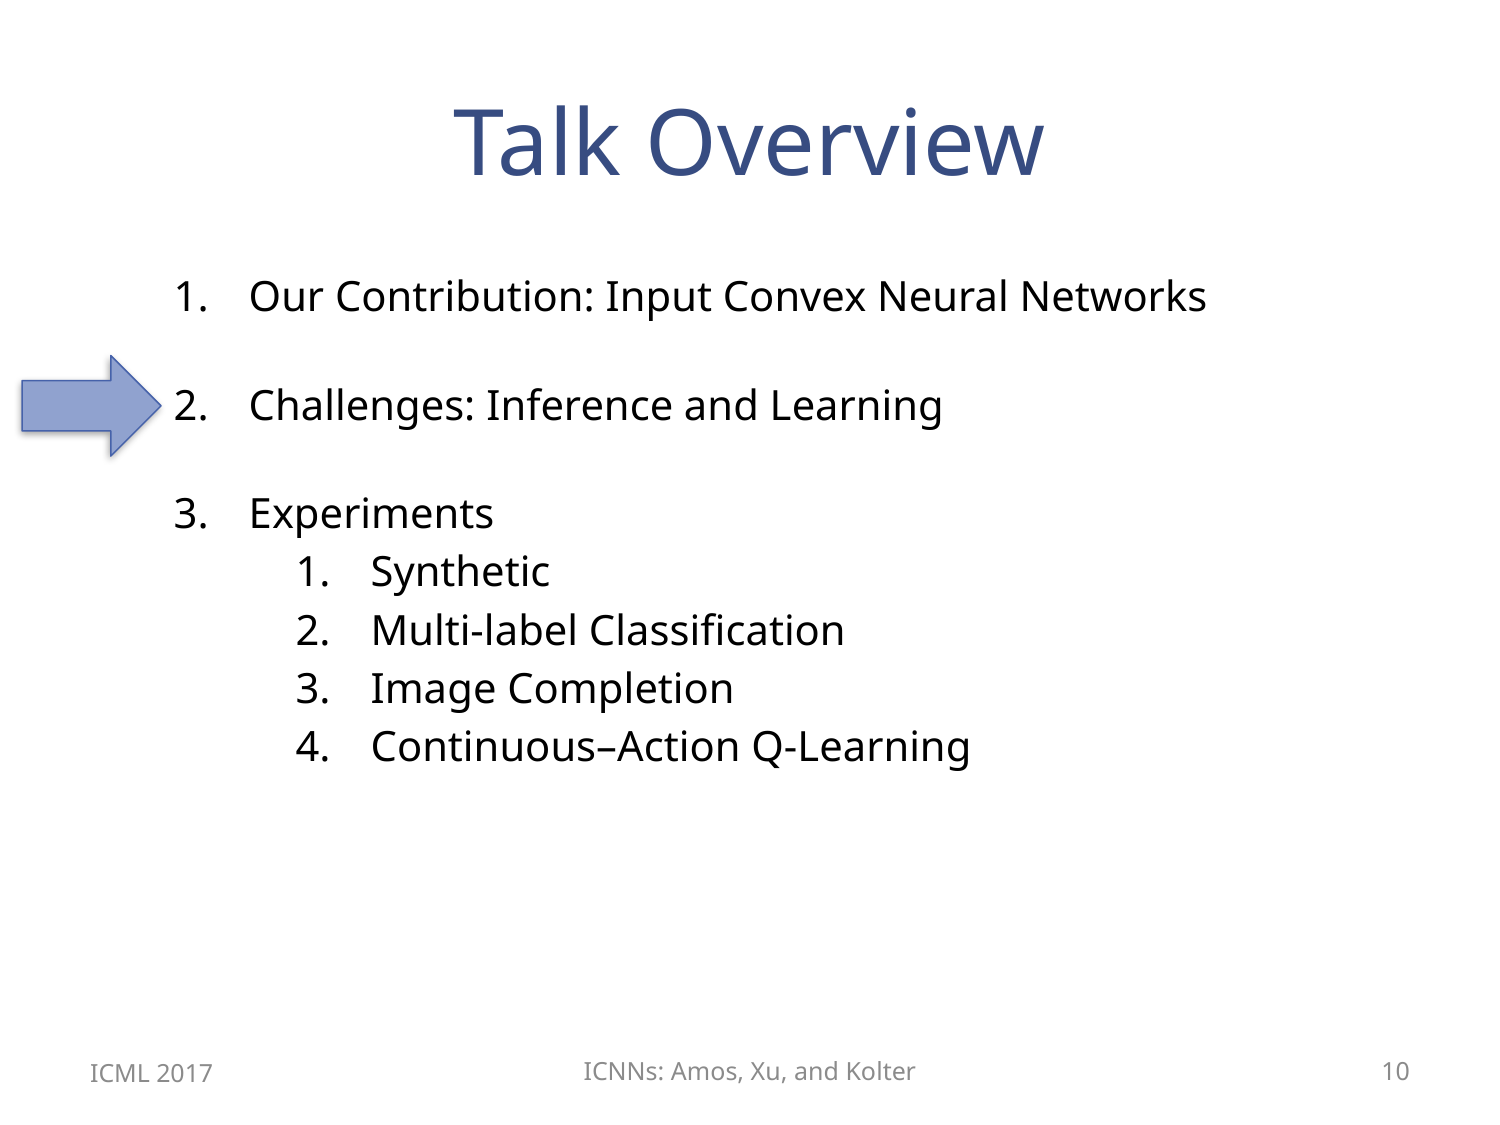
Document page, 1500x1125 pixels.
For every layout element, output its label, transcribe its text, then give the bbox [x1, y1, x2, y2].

text_box [21, 354, 162, 457]
list Our Contribution: Input Convex Neural Networks Challenges: Inference and Learning Experiments Synthetic Multi-label Classification Image Completion Continuous–Action Q-Learning [158, 262, 1425, 1005]
slide_number ICML 2017 [75, 1042, 425, 1103]
slide_number 10 [1074, 1042, 1425, 1103]
footer ICNNs: Amos, Xu, and Kolter [512, 1042, 988, 1103]
title Talk Overview [75, 45, 1425, 233]
